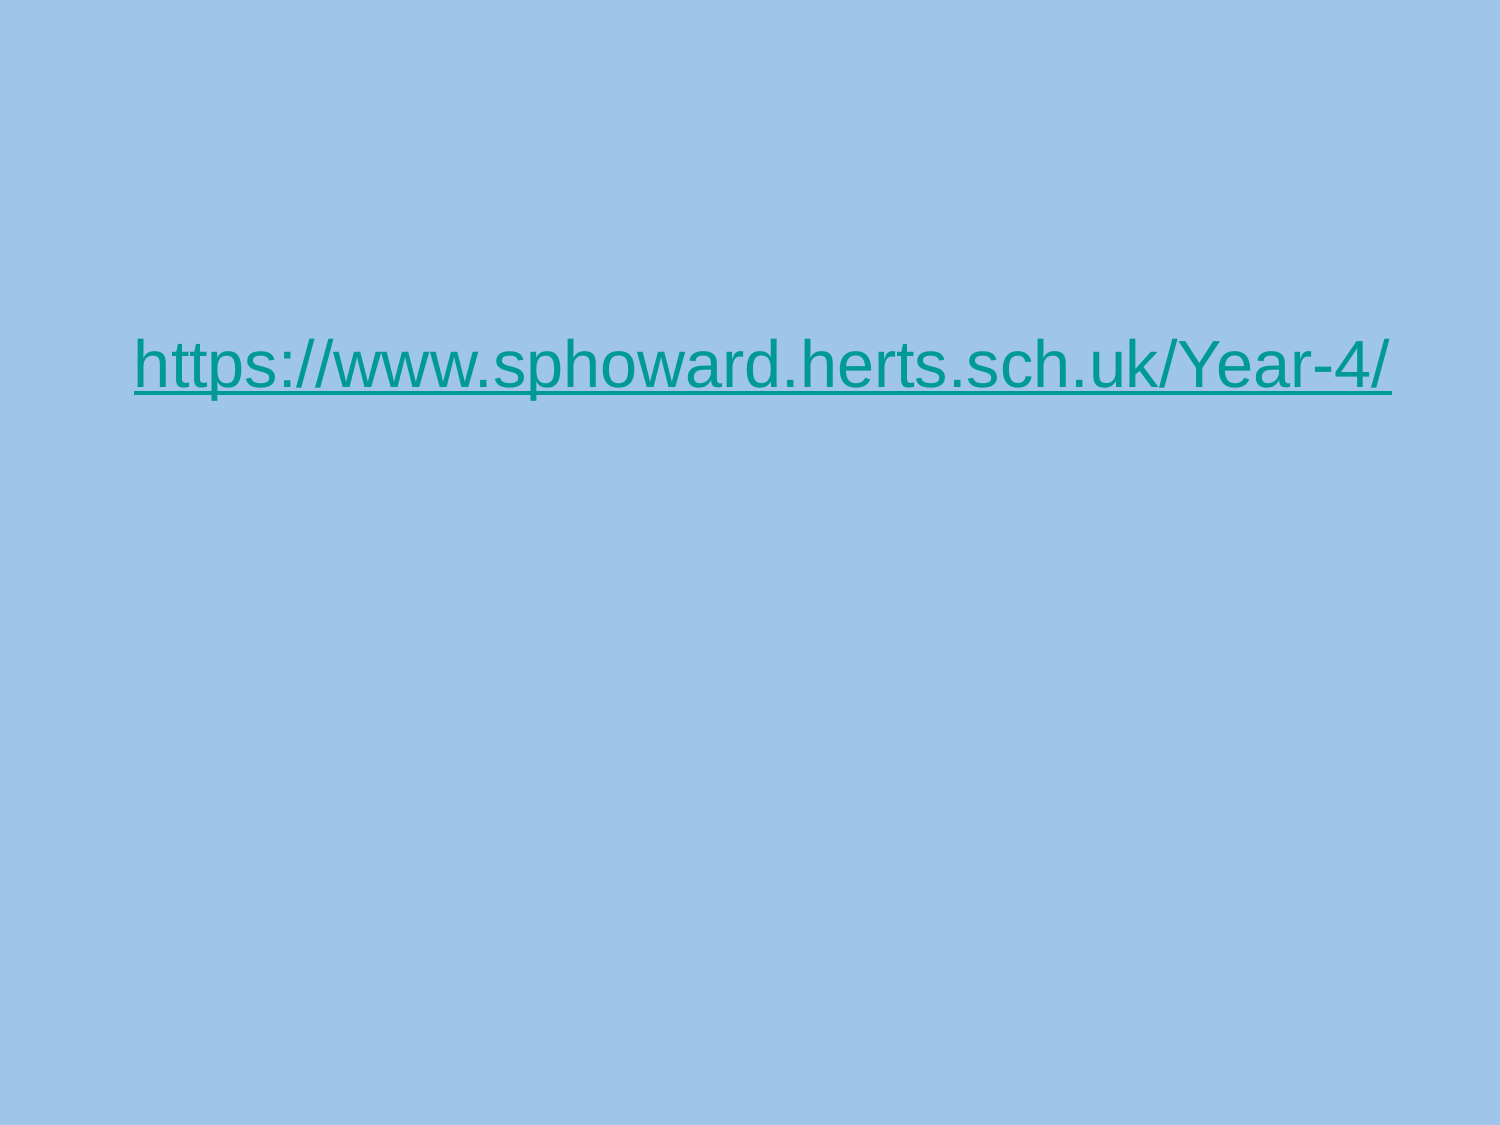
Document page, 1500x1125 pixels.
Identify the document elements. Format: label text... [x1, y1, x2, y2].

text_box https://www.sphoward.herts.sch.uk/Year-4/ [118, 305, 1411, 496]
